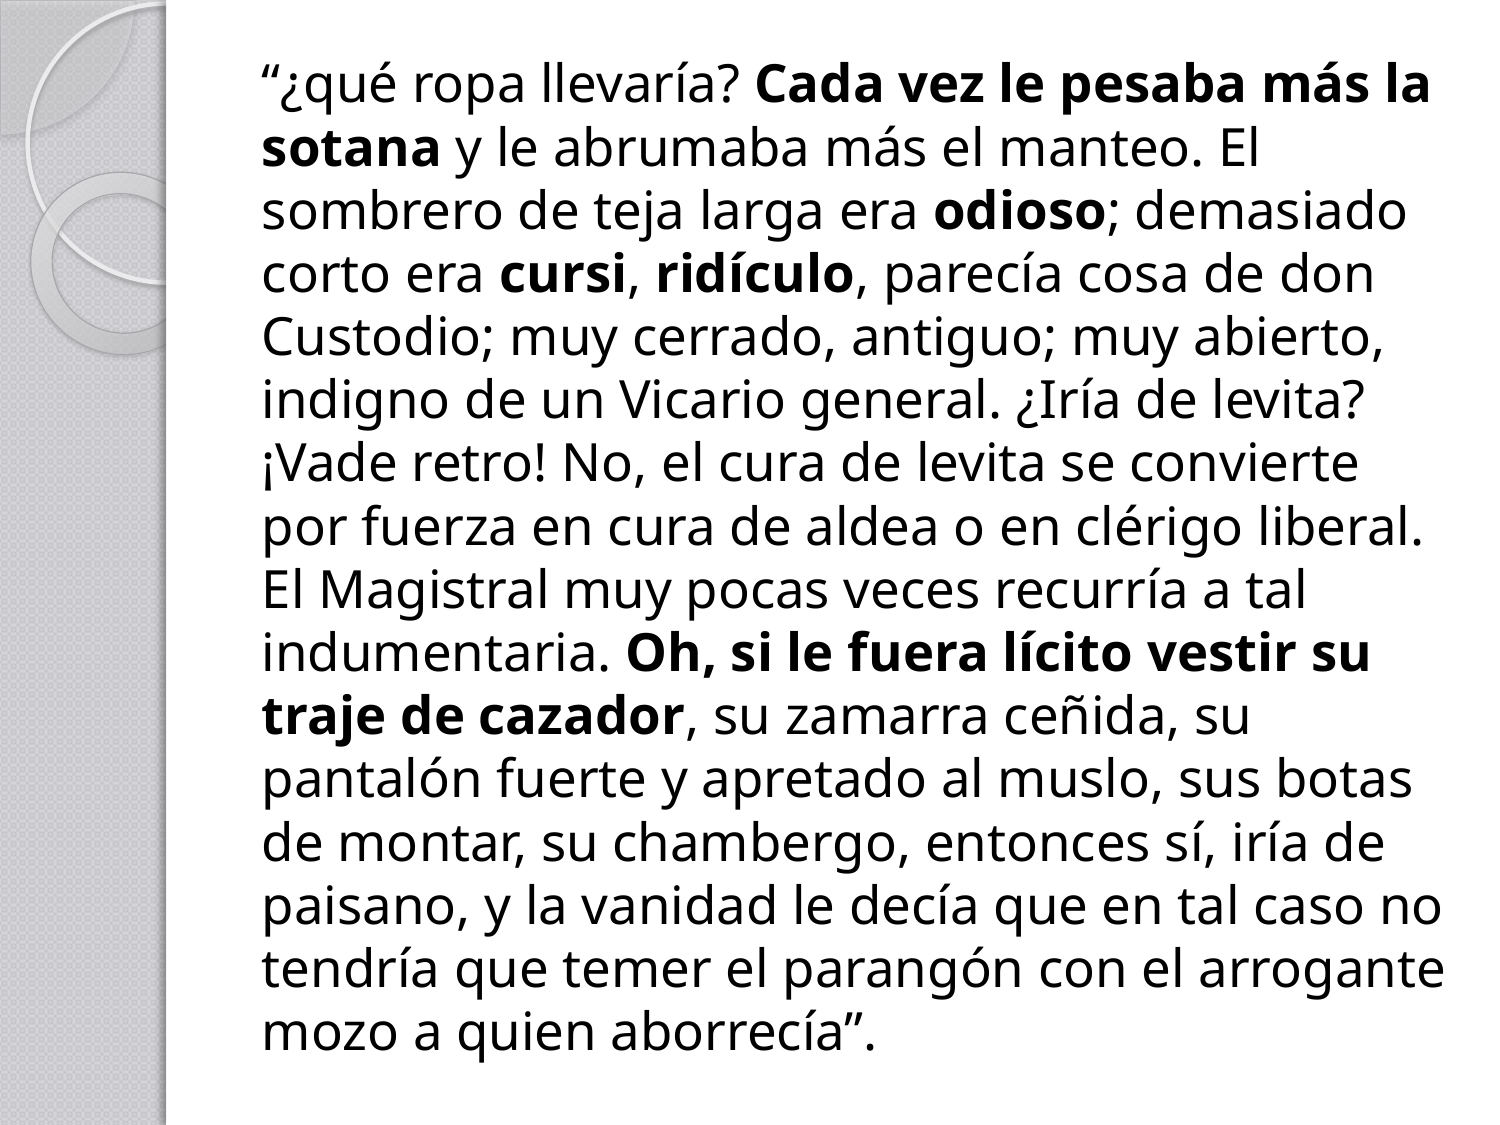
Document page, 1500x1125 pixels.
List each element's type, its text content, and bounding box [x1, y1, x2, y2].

list “¿qué ropa llevaría? Cada vez le pesaba más la sotana y le abrumaba más el manteo. El sombrero de teja larga era odioso; demasiado corto era cursi, ridículo, parecía cosa de don Custodio; muy cerrado, antiguo; muy abierto, indigno de un Vicario general. ¿Iría de levita? ¡Vade retro! No, el cura de levita se convierte por fuerza en cura de aldea o en clérigo liberal. El Magistral muy pocas veces recurría a tal indumentaria. Oh, si le fuera lícito vestir su traje de cazador, su zamarra ceñida, su pantalón fuerte y apretado al muslo, sus botas de montar, su chambergo, entonces sí, iría de paisano, y la vanidad le decía que en tal caso no tendría que temer el parangón con el arrogante mozo a quien aborrecía”. [235, 42, 1466, 1083]
